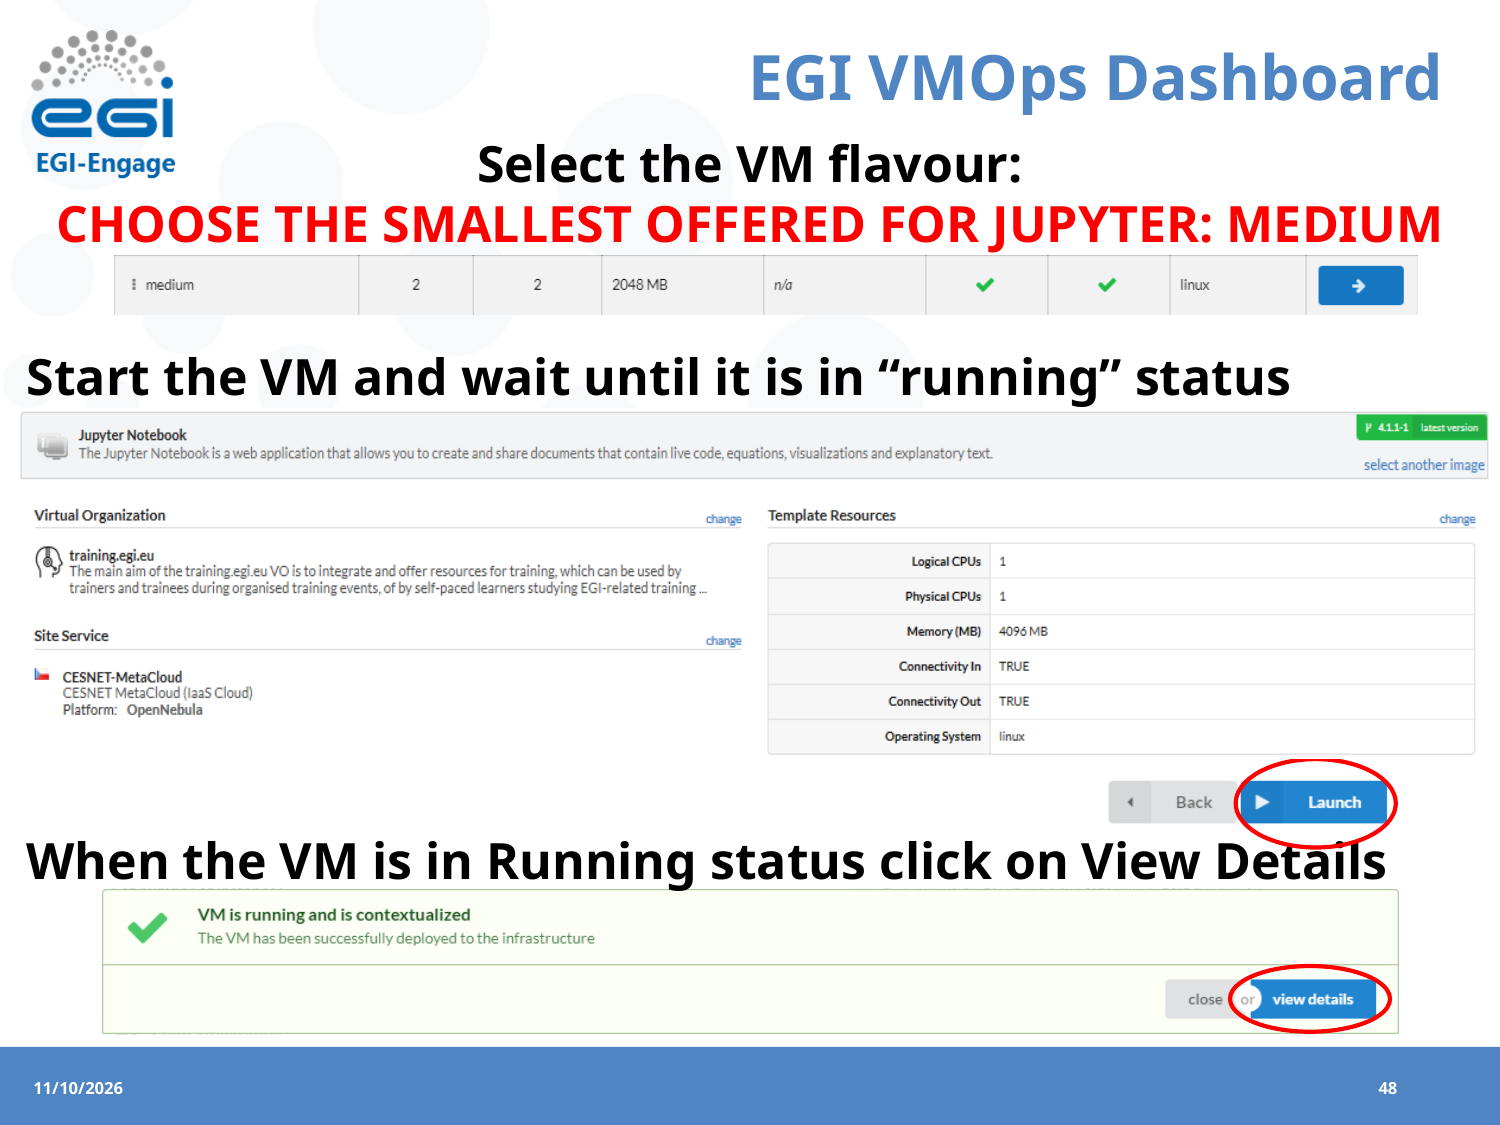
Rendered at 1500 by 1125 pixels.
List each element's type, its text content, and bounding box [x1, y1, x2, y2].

text_box Select the VM flavour: CHOOSE THE SMALLEST OFFERED FOR JUPYTER: MEDIUM [8, 125, 1492, 232]
picture [99, 888, 1400, 1036]
text_box EGI VMOps Dashboard [253, 30, 1459, 171]
picture [3, 0, 1492, 772]
text_box [1253, 766, 1378, 773]
text_box When the VM is in Running status click on View Details [11, 822, 1495, 929]
text_box Start the VM and wait until it is in “running” status [11, 338, 1495, 445]
text_box [1257, 836, 1374, 850]
picture [1104, 774, 1393, 827]
